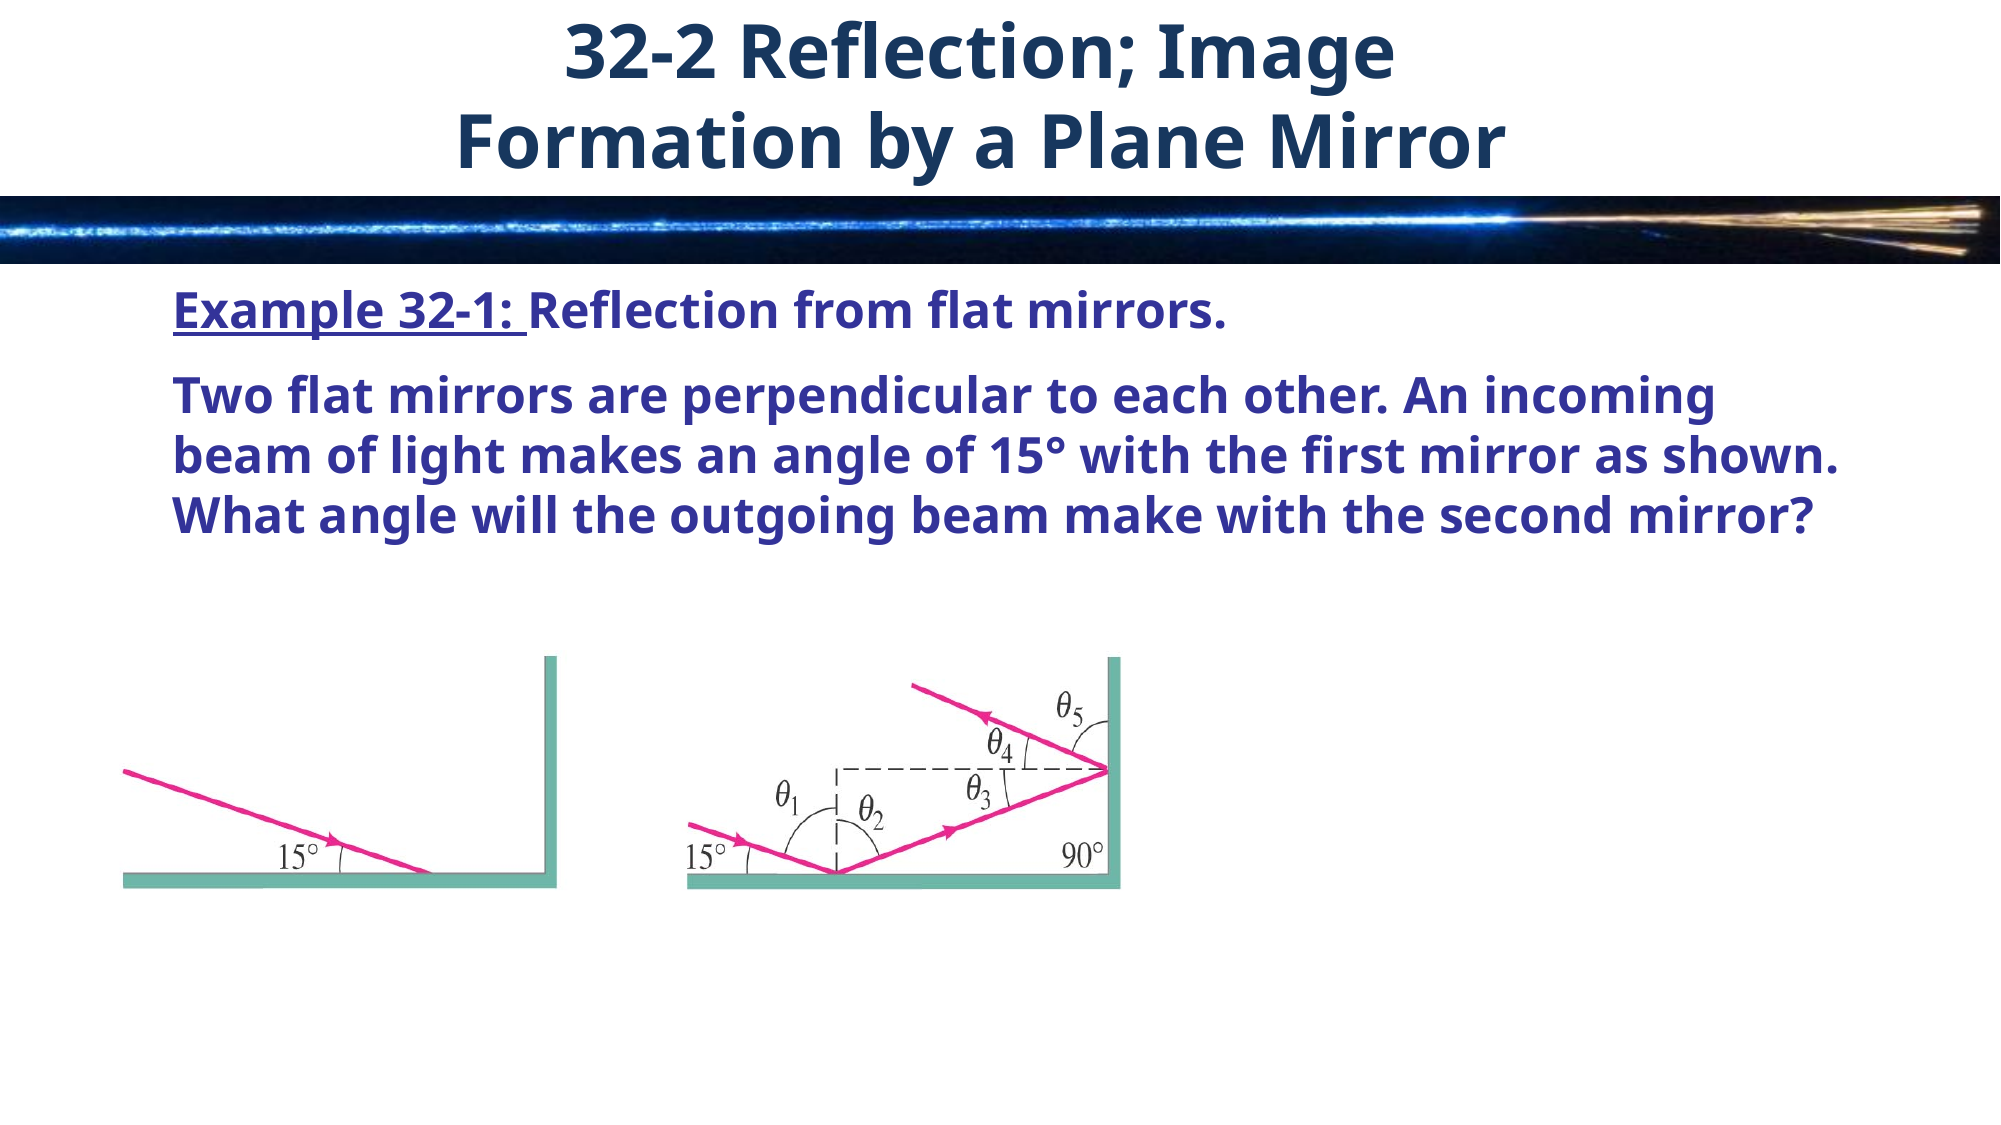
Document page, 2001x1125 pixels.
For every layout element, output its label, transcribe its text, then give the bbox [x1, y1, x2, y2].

picture [0, 196, 2000, 264]
title 32-2 Reflection; Image Formation by a Plane Mirror [432, 23, 1530, 164]
picture [119, 650, 1124, 910]
text_box Example 32-1: Reflection from flat mirrors. Two flat mirrors are perpendicular to each other. An incoming beam of light makes an angle of 15° with the first mirror as shown. What angle will the outgoing beam make with the second mirror? [158, 271, 1877, 551]
